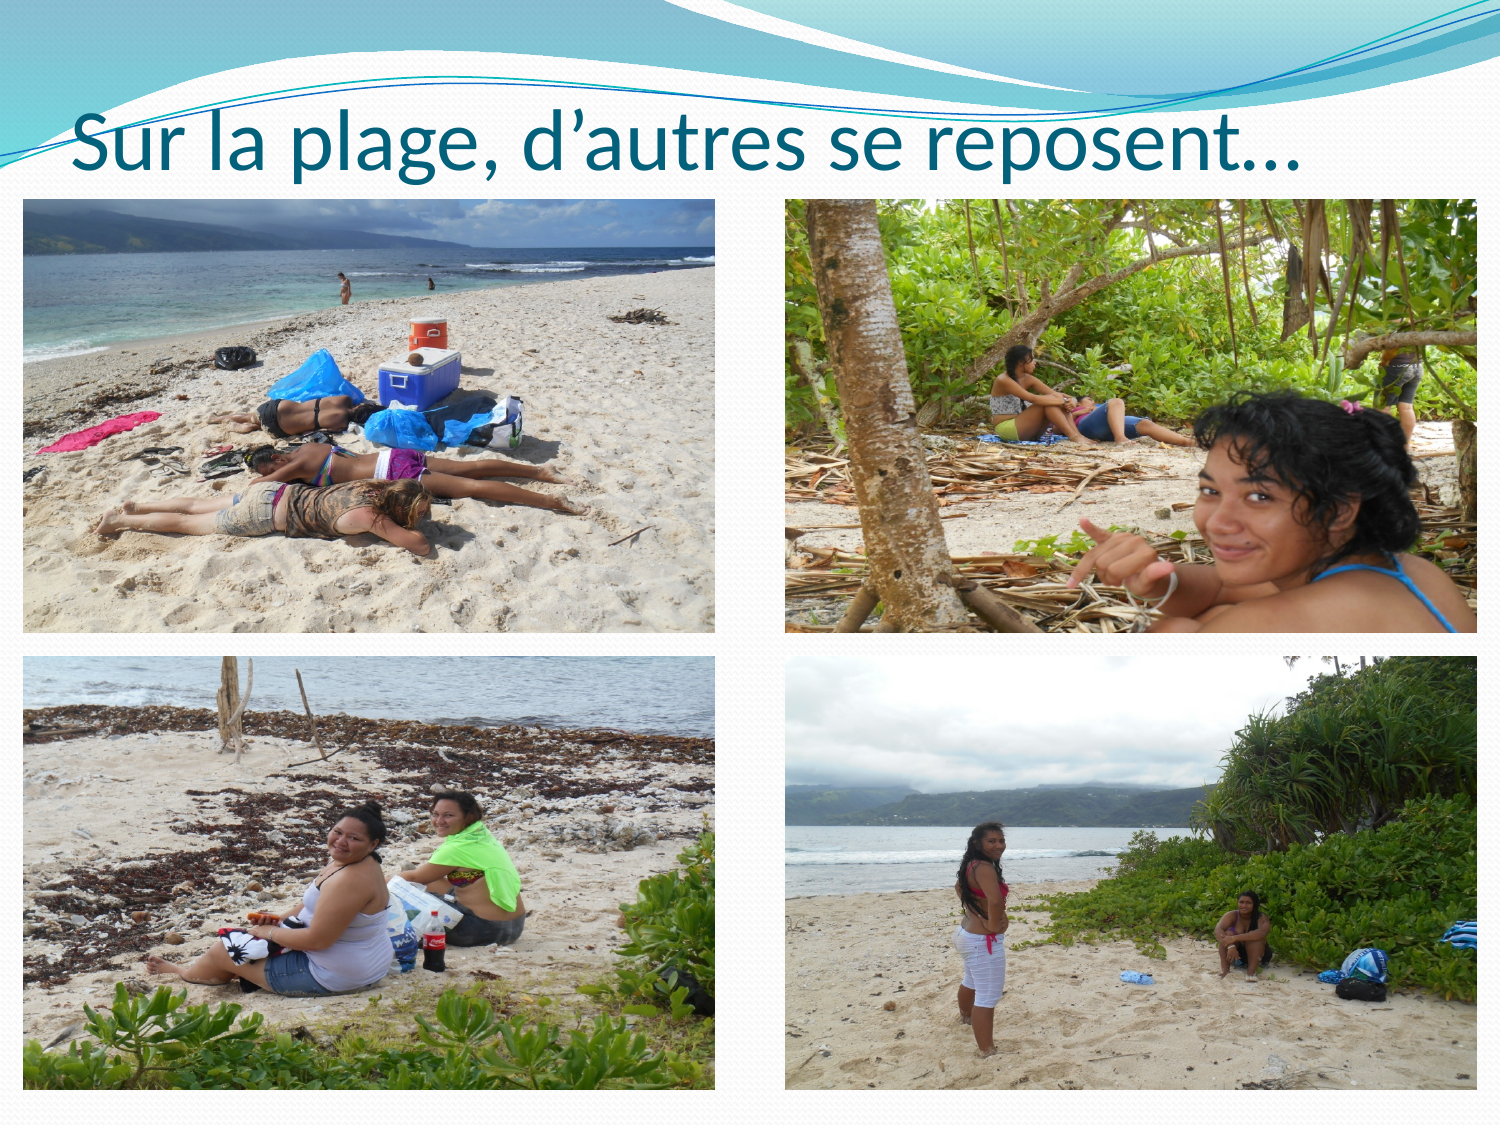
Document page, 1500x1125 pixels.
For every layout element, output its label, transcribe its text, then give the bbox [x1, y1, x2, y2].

picture [784, 198, 1477, 633]
picture [23, 655, 716, 1091]
picture [784, 655, 1477, 1091]
title Sur la plage, d’autres se reposent… [70, 0, 1421, 188]
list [23, 198, 716, 633]
